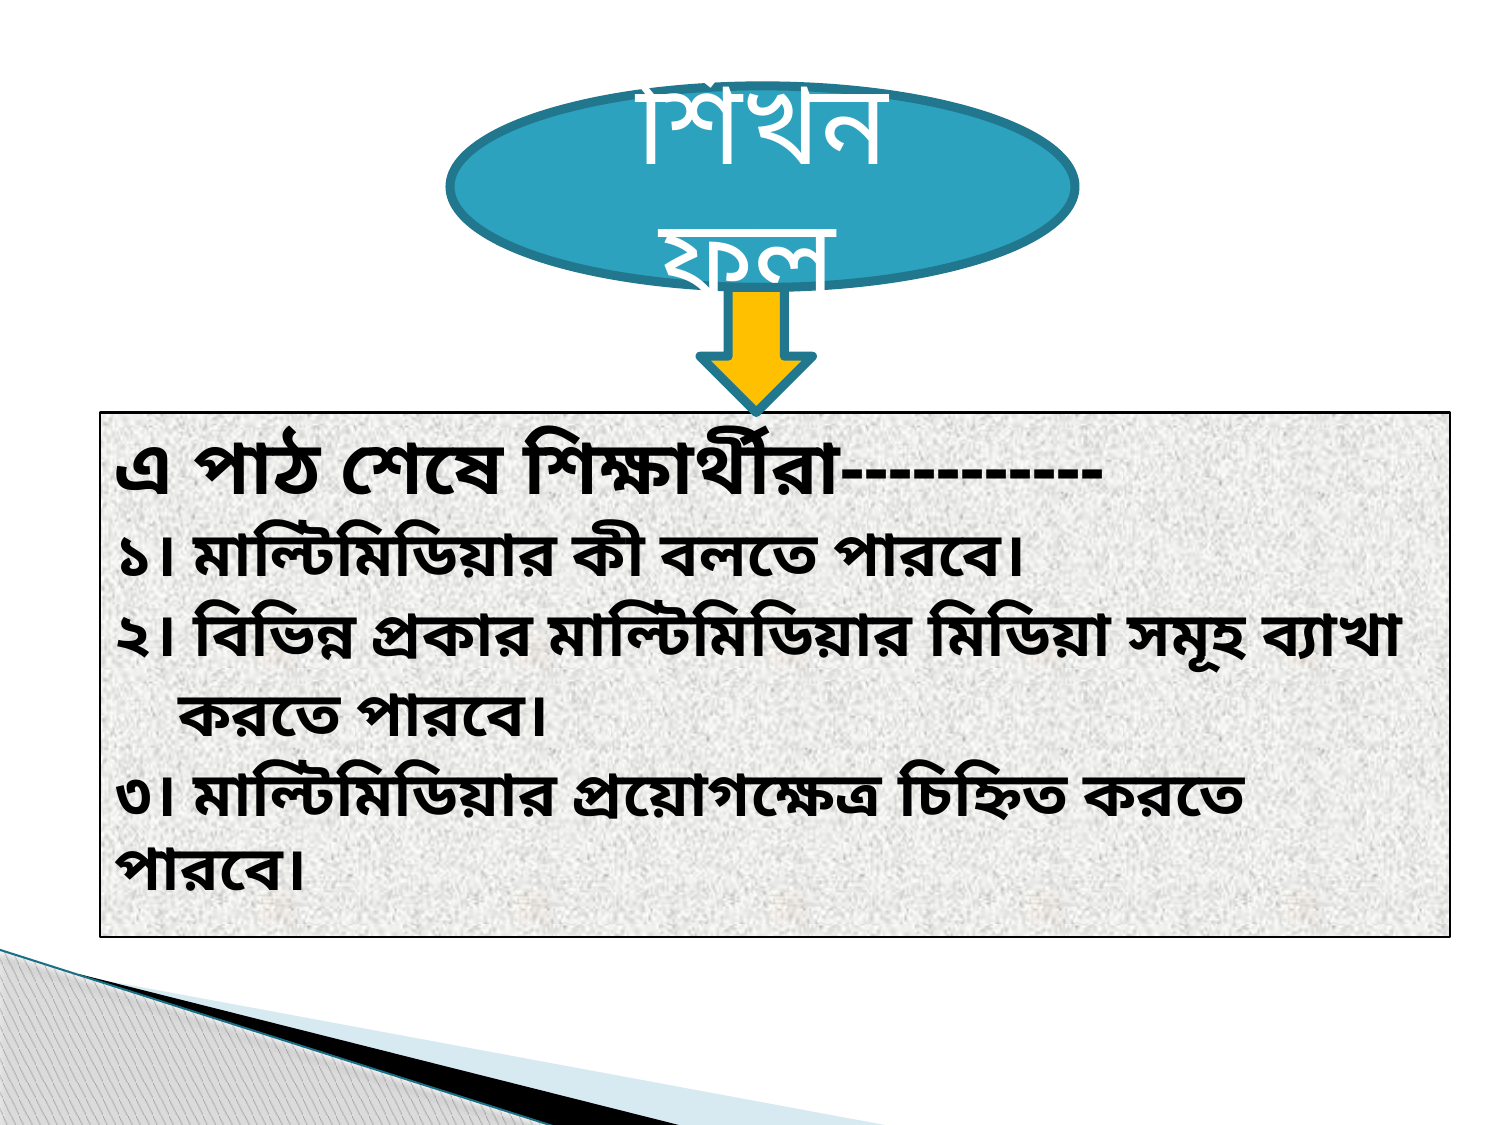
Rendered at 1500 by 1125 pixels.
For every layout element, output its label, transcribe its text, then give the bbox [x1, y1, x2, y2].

text_box শিখন ফল [445, 81, 1080, 292]
list এ পাঠ শেষে শিক্ষার্থীরা----------- ১। মাল্টিমিডিয়ার কী বলতে পারবে। ২। বিভিন্ন প্রকার মাল্টিমিডিয়ার মিডিয়া সমূহ ব্যাখা করতে পারবে। ৩। মাল্টিমিডিয়ার প্রয়োগক্ষেত্র চিহ্নিত করতে পারবে। [99, 412, 1450, 938]
text_box [695, 282, 817, 418]
